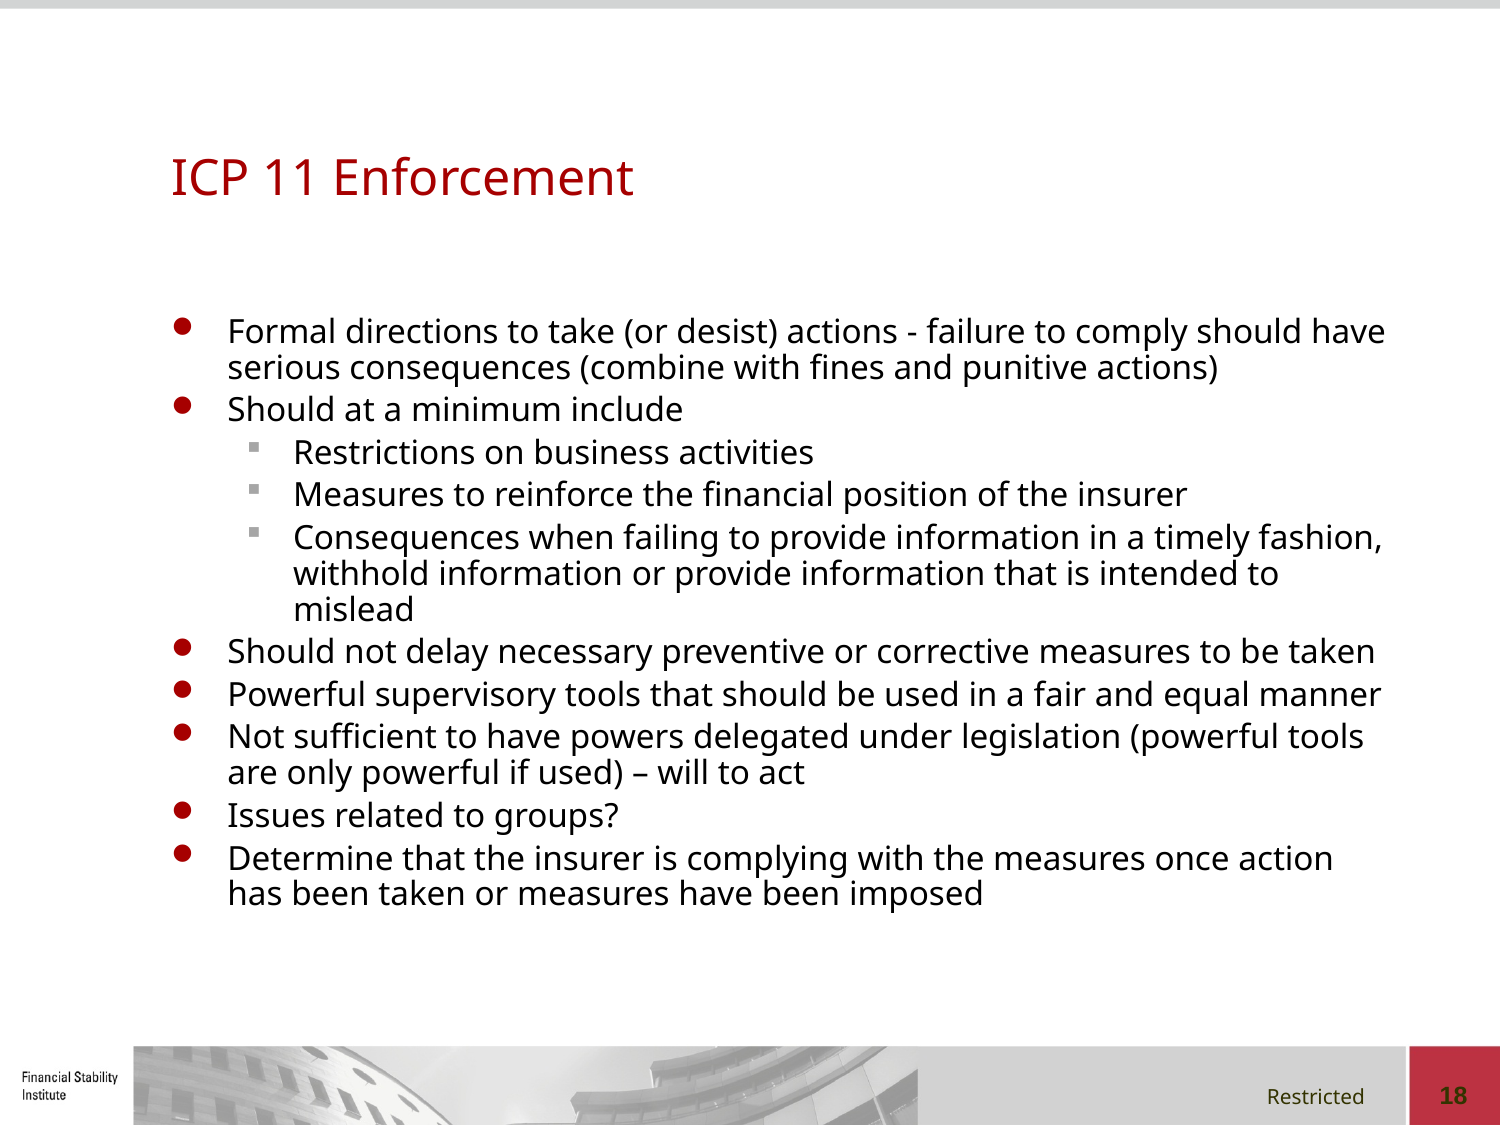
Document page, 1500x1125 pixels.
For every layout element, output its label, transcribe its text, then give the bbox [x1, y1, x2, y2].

slide_number 18 [1407, 1072, 1500, 1125]
picture [21, 1044, 1500, 1125]
list Formal directions to take (or desist) actions - failure to comply should have serious consequences (combine with fines and punitive actions) Should at a minimum include Restrictions on business activities Measures to reinforce the financial position of the insurer Consequences when failing to provide information in a timely fashion, withhold information or provide information that is intended to mislead Should not delay necessary preventive or corrective measures to be taken Powerful supervisory tools that should be used in a fair and equal manner Not sufficient to have powers delegated under legislation (powerful tools are only powerful if used) – will to act Issues related to groups? Determine that the insurer is complying with the measures once action has been taken or measures have been imposed [171, 314, 1400, 1012]
title ICP 11 Enforcement [171, 137, 1398, 214]
